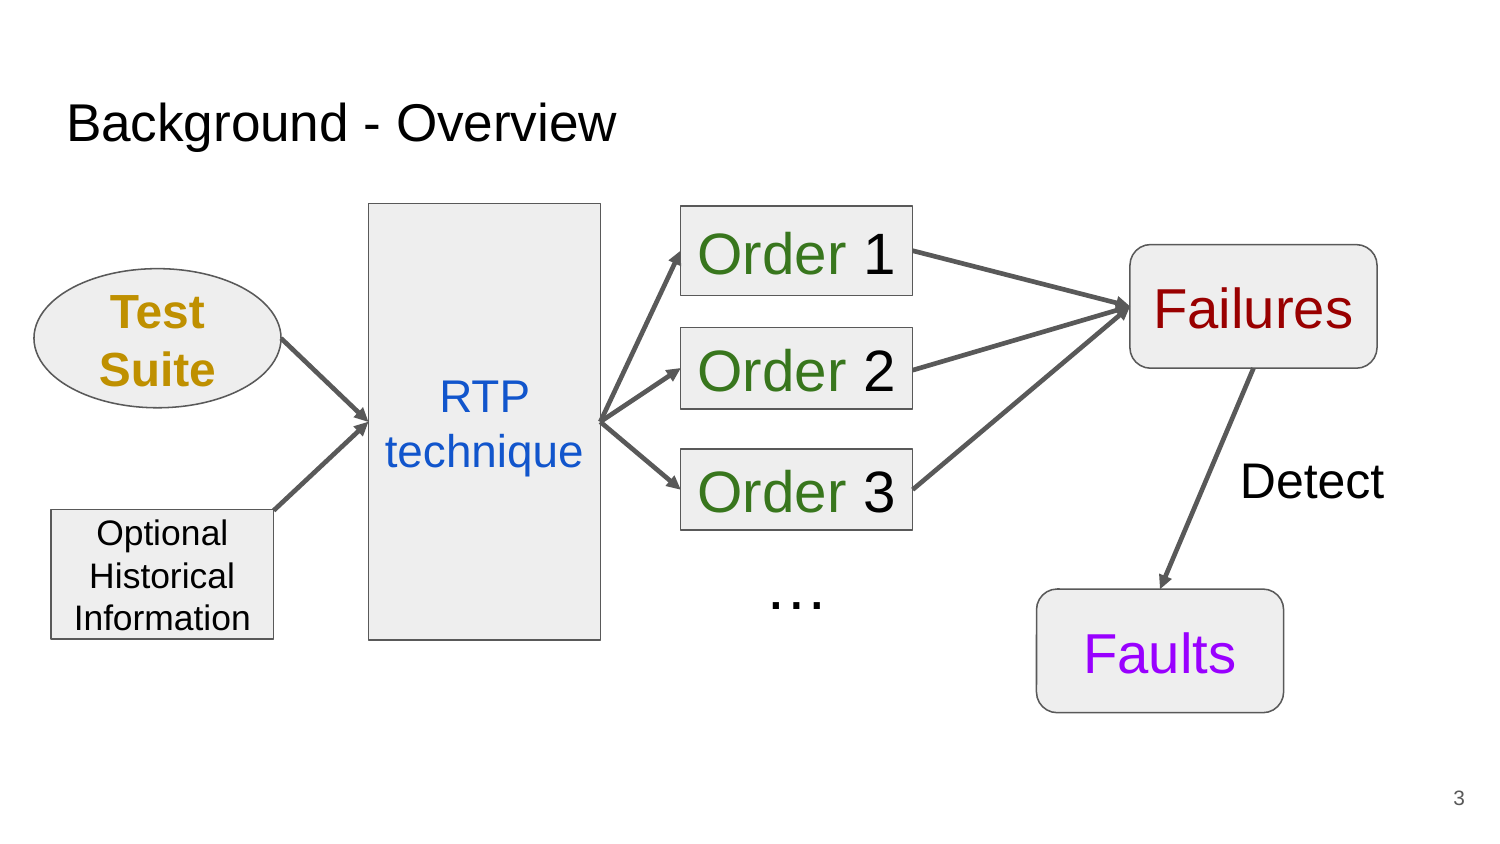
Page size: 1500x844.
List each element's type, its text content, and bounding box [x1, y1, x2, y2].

text_box Faults [1036, 589, 1284, 713]
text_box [912, 250, 1131, 305]
text_box Detect [1258, 433, 1443, 524]
slide_number 3 [1389, 764, 1480, 830]
text_box Order 2 [686, 327, 907, 409]
text_box RTP technique [368, 203, 601, 641]
text_box Order 1 [680, 205, 913, 296]
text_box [912, 306, 1131, 490]
text_box Test Suite [33, 268, 281, 408]
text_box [600, 421, 681, 490]
text_box Failures [1133, 244, 1378, 369]
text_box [273, 421, 369, 511]
title Background - Overview [51, 72, 1449, 167]
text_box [600, 367, 681, 421]
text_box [280, 337, 369, 421]
text_box Optional Historical Information [51, 509, 274, 639]
text_box Order 3 [680, 448, 913, 530]
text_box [600, 250, 681, 367]
text_box … [680, 530, 913, 638]
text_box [1159, 367, 1254, 590]
